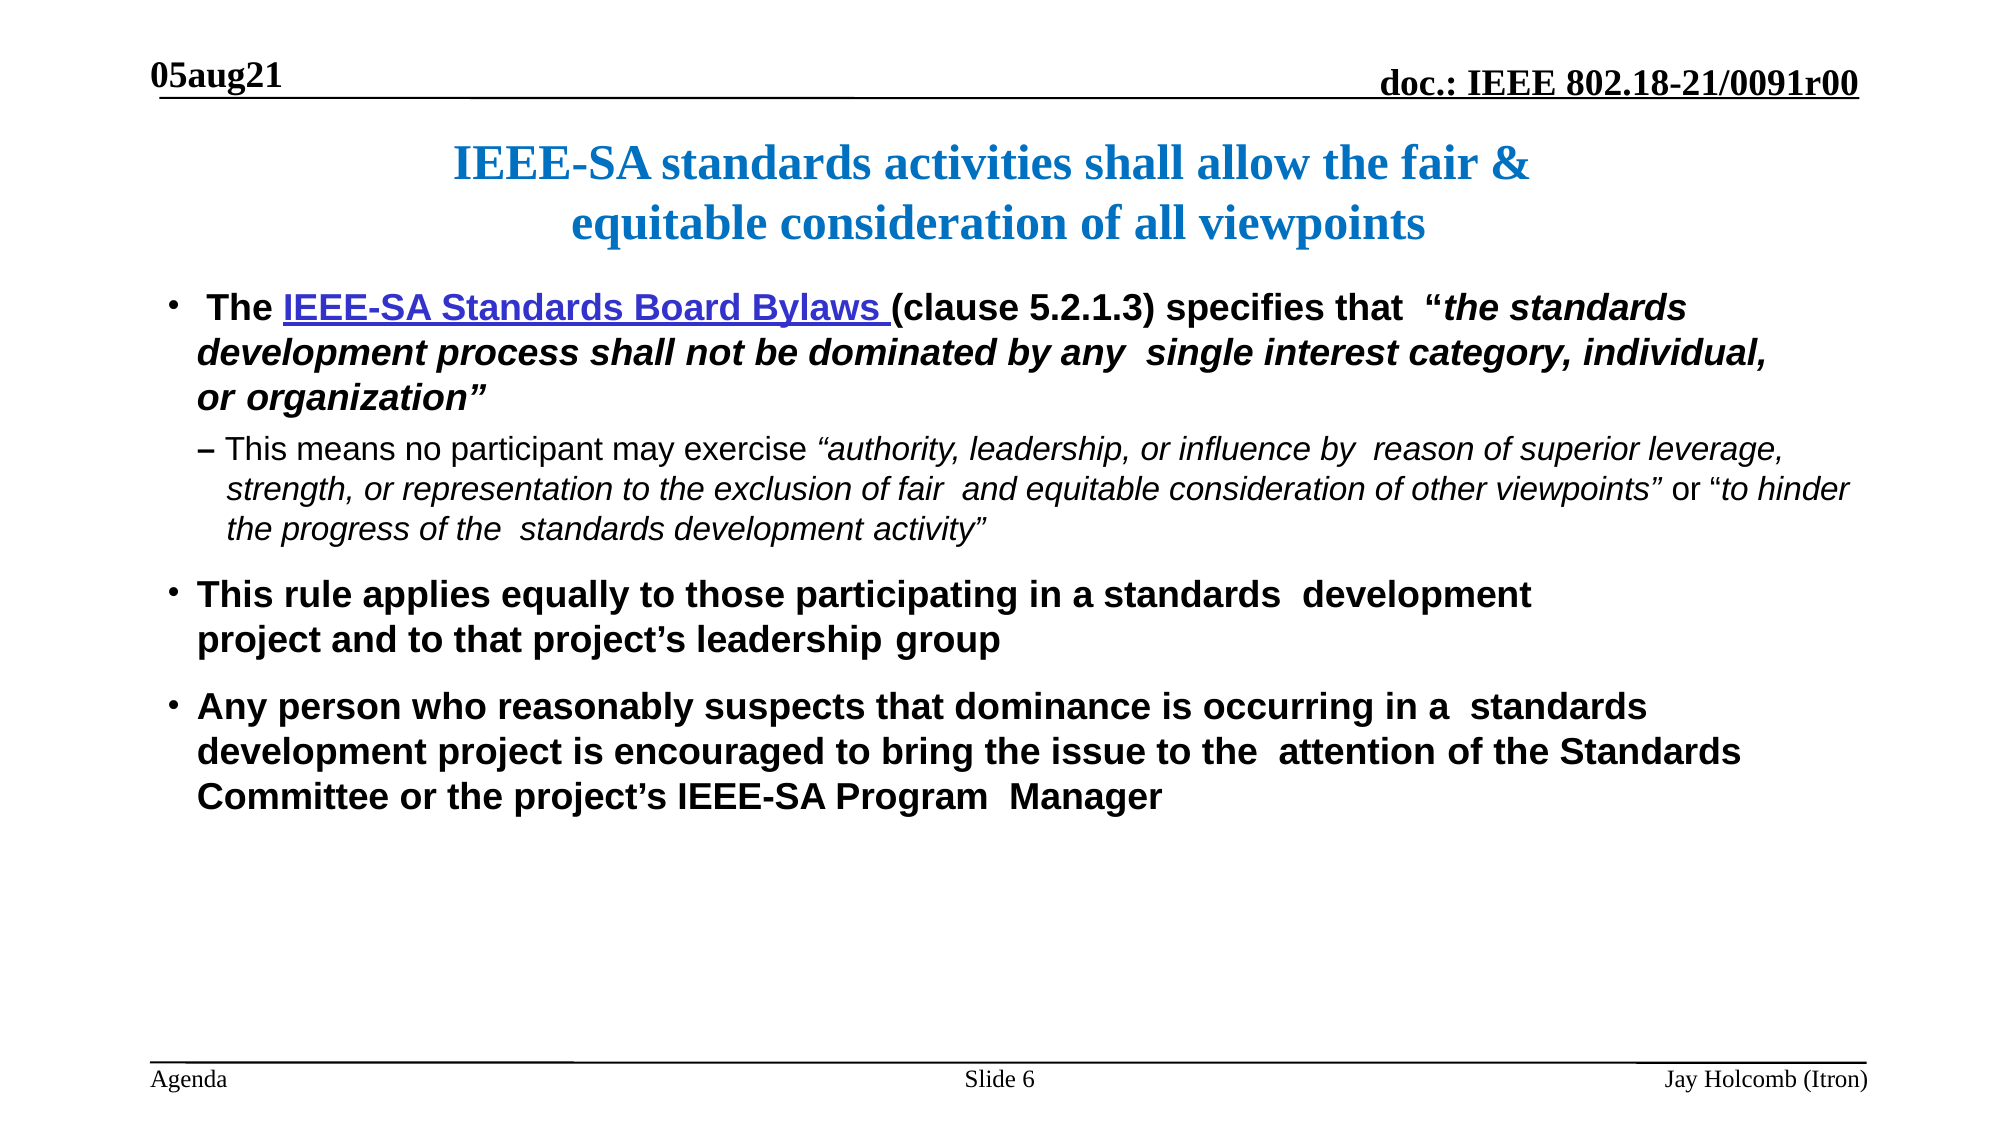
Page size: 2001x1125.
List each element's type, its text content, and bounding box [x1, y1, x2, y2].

slide_number Slide 6 [933, 1061, 1067, 1123]
title IEEE-SA standards activities shall allow the fair & equitable consideration of all viewpoints [360, 104, 1637, 274]
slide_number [149, 49, 651, 95]
footer Jay Holcomb (Itron) [1171, 1061, 1869, 1093]
list The IEEE-SA Standards Board Bylaws (clause 5.2.1.3) specifies that “the standards development process shall not be dominated by any single interest category, individual, or organization” – This means no participant may exercise “authority, leadership, or influence by reason of superior leverage, strength, or representation to the exclusion of fair and equitable consideration of other viewpoints” or “to hinder the progress of the standards development activity” This rule applies equally to those participating in a standards development project and to that project’s leadership group Any person who reasonably suspects that dominance is occurring in a standards development project is encouraged to bring the issue to the attention of the Standards Committee or the project’s IEEE-SA Program Manager [149, 274, 1869, 950]
